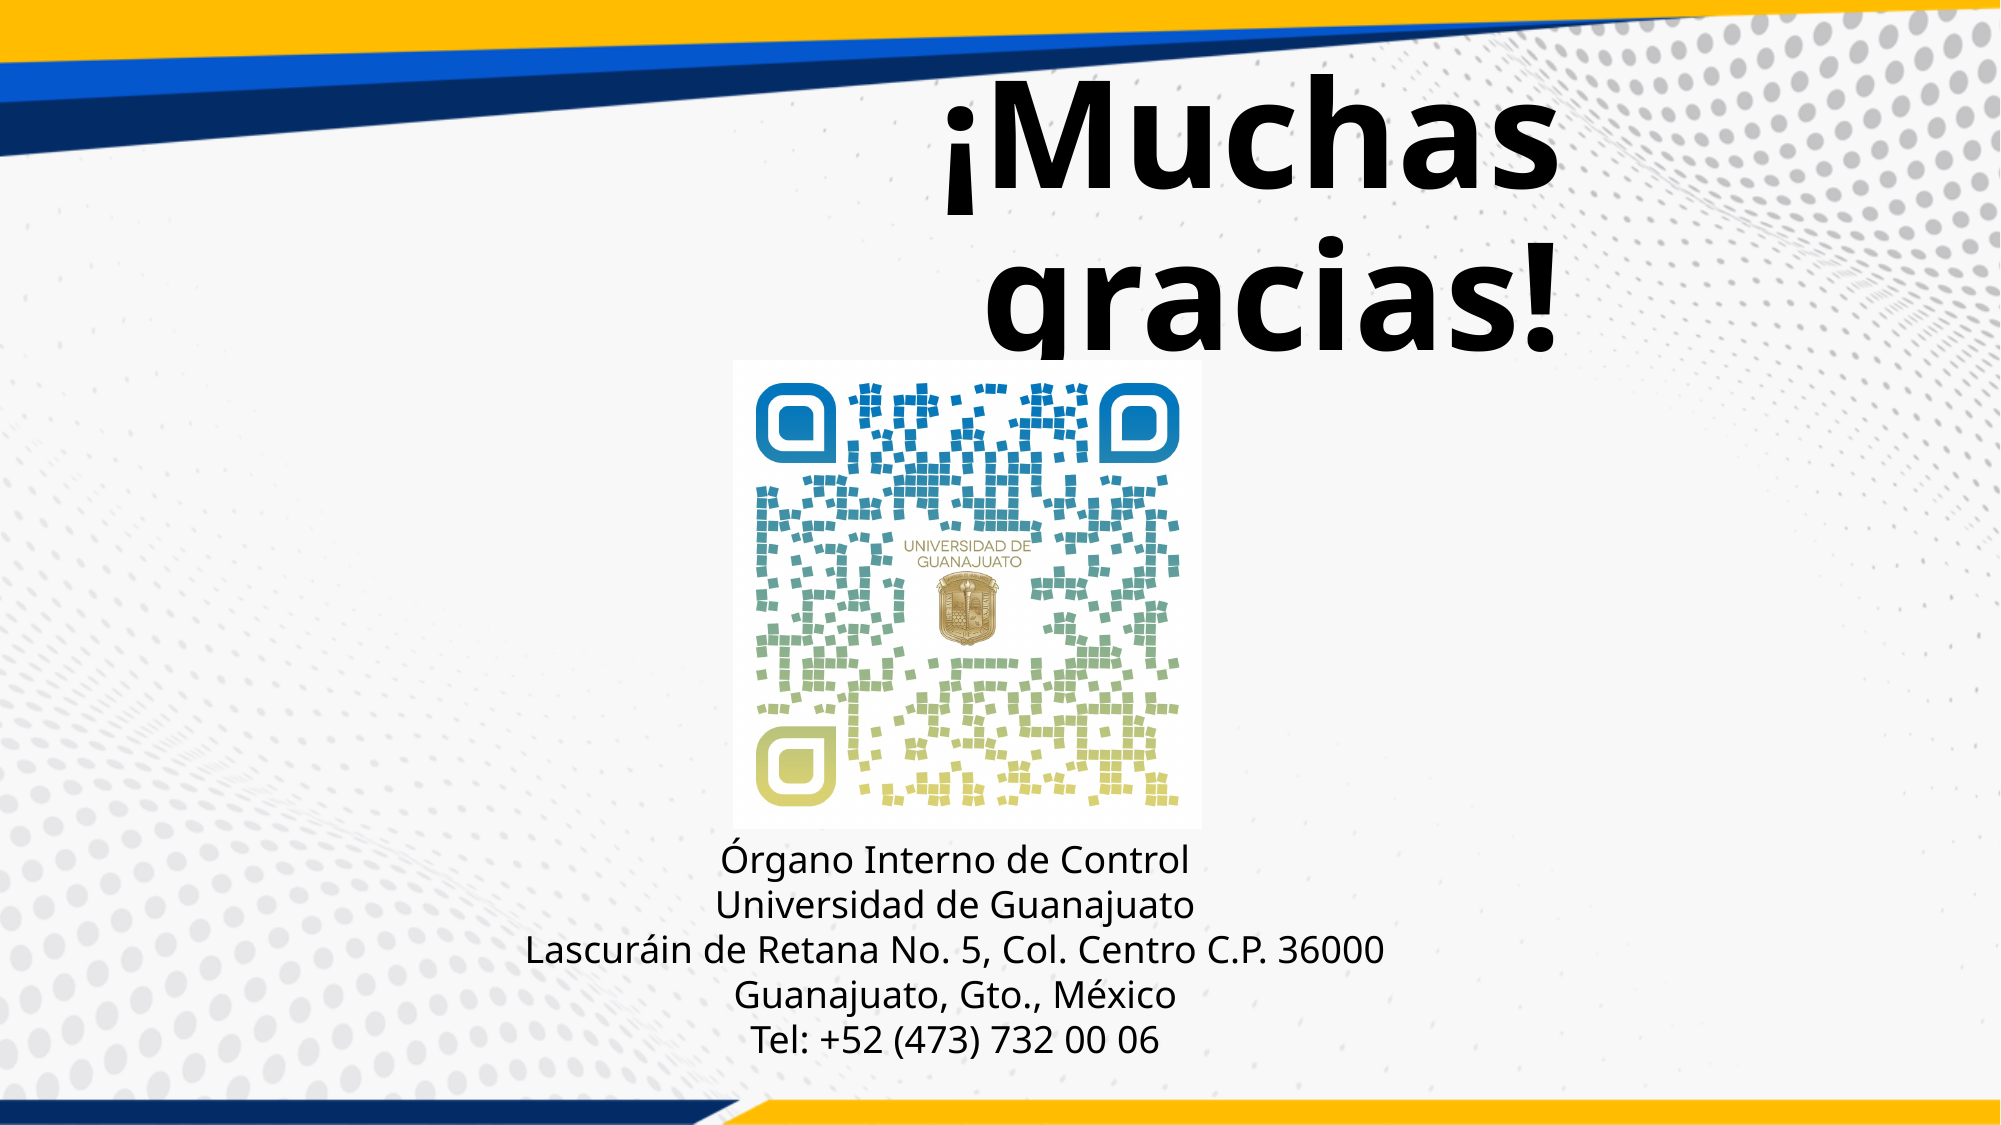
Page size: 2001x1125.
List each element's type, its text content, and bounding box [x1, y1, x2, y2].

title ¡Muchas gracias! [332, 145, 1578, 297]
picture [0, 0, 2001, 1125]
text_box Órgano Interno de Control Universidad de Guanajuato Lascuráin de Retana No. 5, Col. Centro C.P. 36000 Guanajuato, Gto., México Tel: +52 (473) 732 00 06 [509, 828, 1401, 1069]
